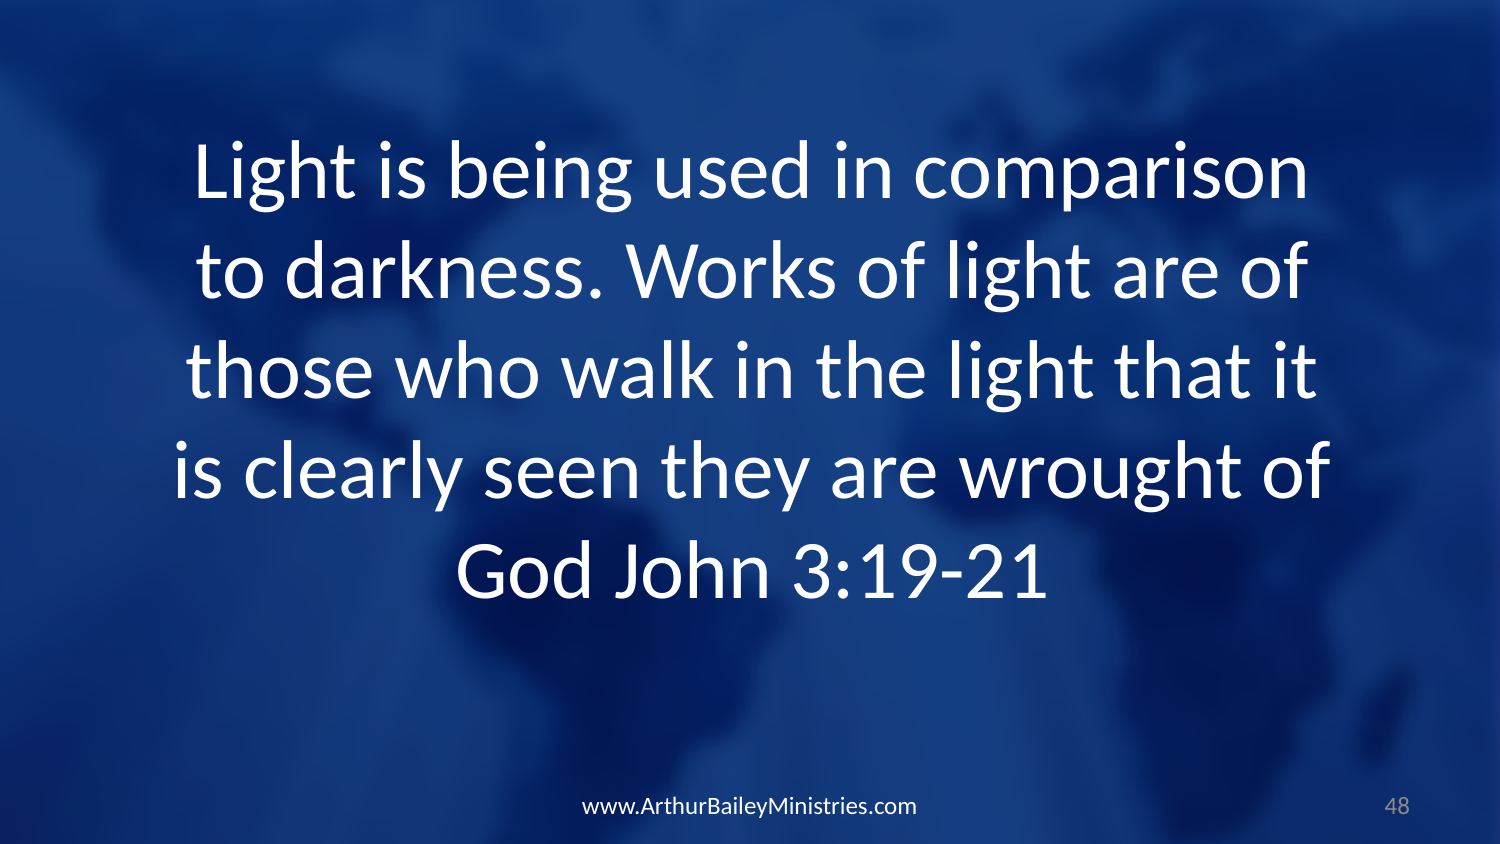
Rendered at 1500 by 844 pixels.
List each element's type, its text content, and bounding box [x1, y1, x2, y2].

picture [0, 0, 1500, 844]
list Light is being used in comparison to darkness. Works of light are of those who walk in the light that it is clearly seen they are wrought of God John 3:19-21 [151, 107, 1355, 741]
footer www.ArthurBaileyMinistries.com [512, 782, 988, 827]
slide_number 48 [1074, 782, 1425, 827]
